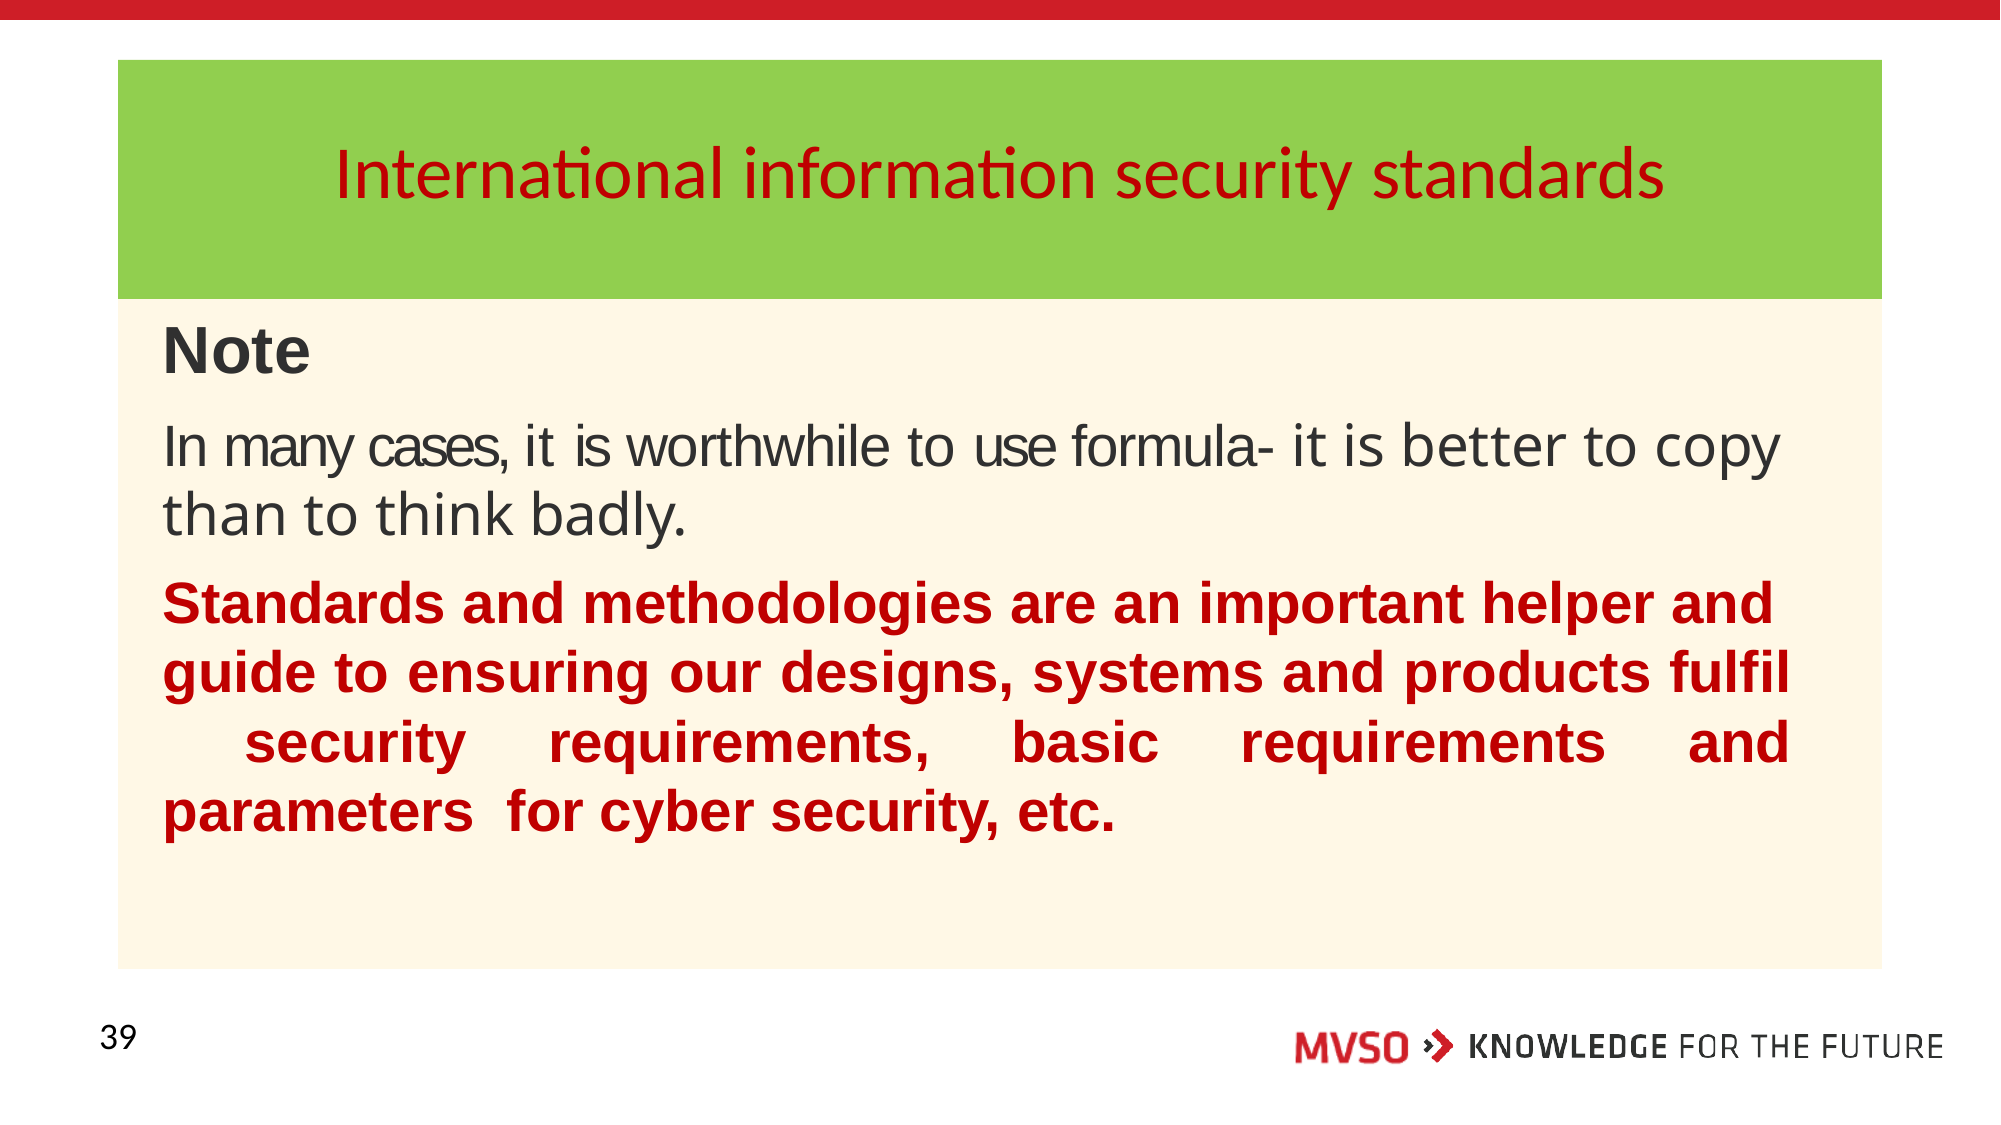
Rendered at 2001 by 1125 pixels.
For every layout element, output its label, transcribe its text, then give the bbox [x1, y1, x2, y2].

picture [1590, 1034, 1604, 1058]
text_box [118, 299, 1882, 969]
picture [1470, 1034, 1488, 1058]
picture [1722, 1034, 1739, 1058]
picture [1609, 1034, 1626, 1058]
title International information security standards [118, 59, 1882, 299]
picture [1680, 1034, 1694, 1058]
picture [1795, 1034, 1809, 1058]
picture [1423, 1028, 1454, 1063]
picture [1883, 1034, 1900, 1058]
picture [1699, 1034, 1716, 1058]
picture [1652, 1034, 1666, 1058]
picture [1537, 1034, 1568, 1058]
picture [1823, 1034, 1837, 1058]
text_box [1287, 1015, 1422, 1071]
picture [1928, 1034, 1943, 1058]
slide_number 39 [92, 1019, 144, 1125]
picture [1631, 1034, 1647, 1058]
text_box Note In many cases, it is worthwhile to use formula- it is better to copy than to think badly. Standards and methodologies are an important helper and guide to ensuring our designs, systems and products fulfil security requirements, basic requirements and parameters for cyber security, etc. [160, 281, 1860, 846]
picture [1906, 1034, 1924, 1058]
picture [1842, 1034, 1858, 1058]
picture [1492, 1034, 1511, 1058]
picture [1516, 1034, 1533, 1058]
